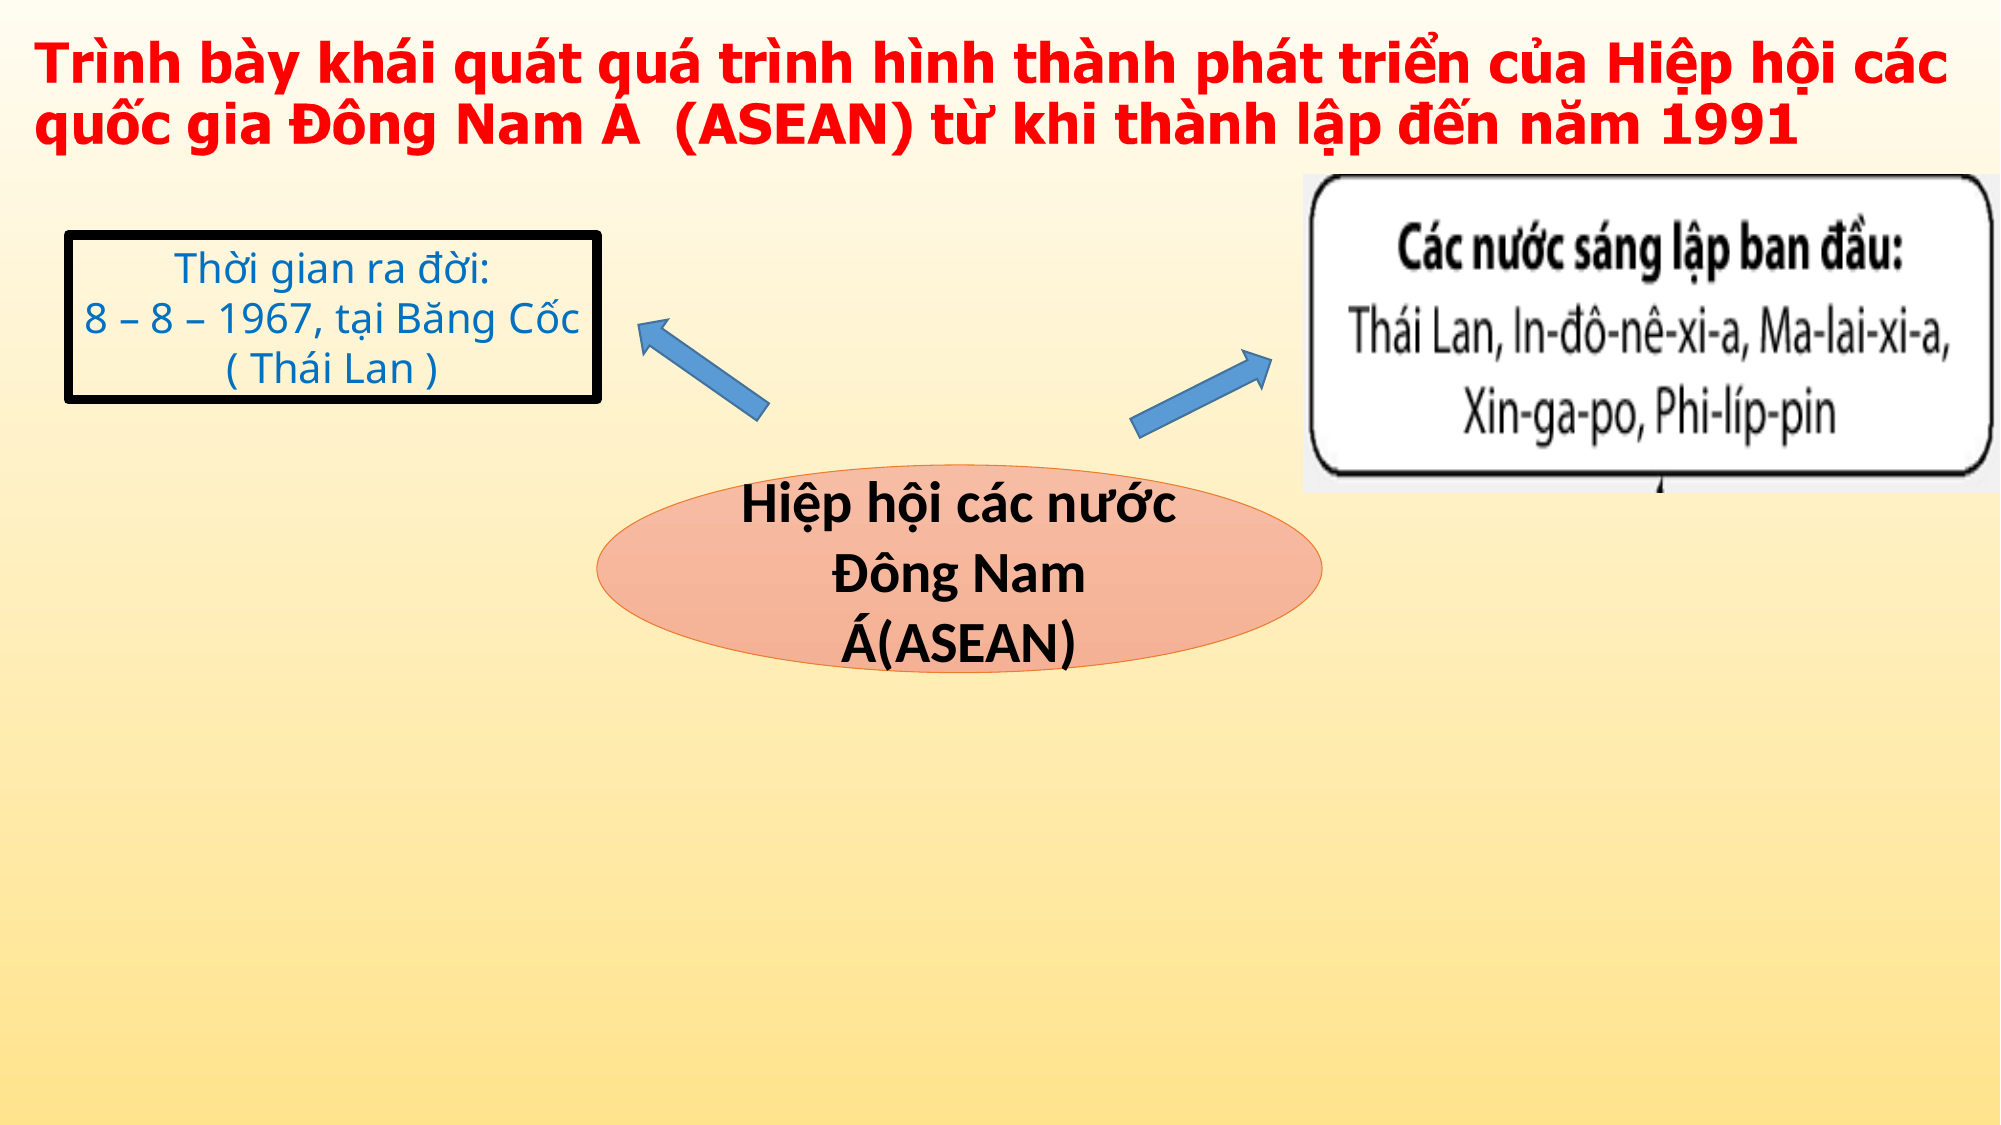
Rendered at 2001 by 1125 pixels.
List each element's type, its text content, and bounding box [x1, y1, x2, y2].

text_box Thời gian ra đời: 8 – 8 – 1967, tại Băng Cốc ( Thái Lan ) [68, 234, 597, 400]
picture [0, 0, 2000, 494]
text_box Hiệp hội các nước Đông Nam Á(ASEAN) [596, 464, 1323, 674]
text_box [1129, 348, 1273, 440]
text_box [637, 318, 771, 423]
